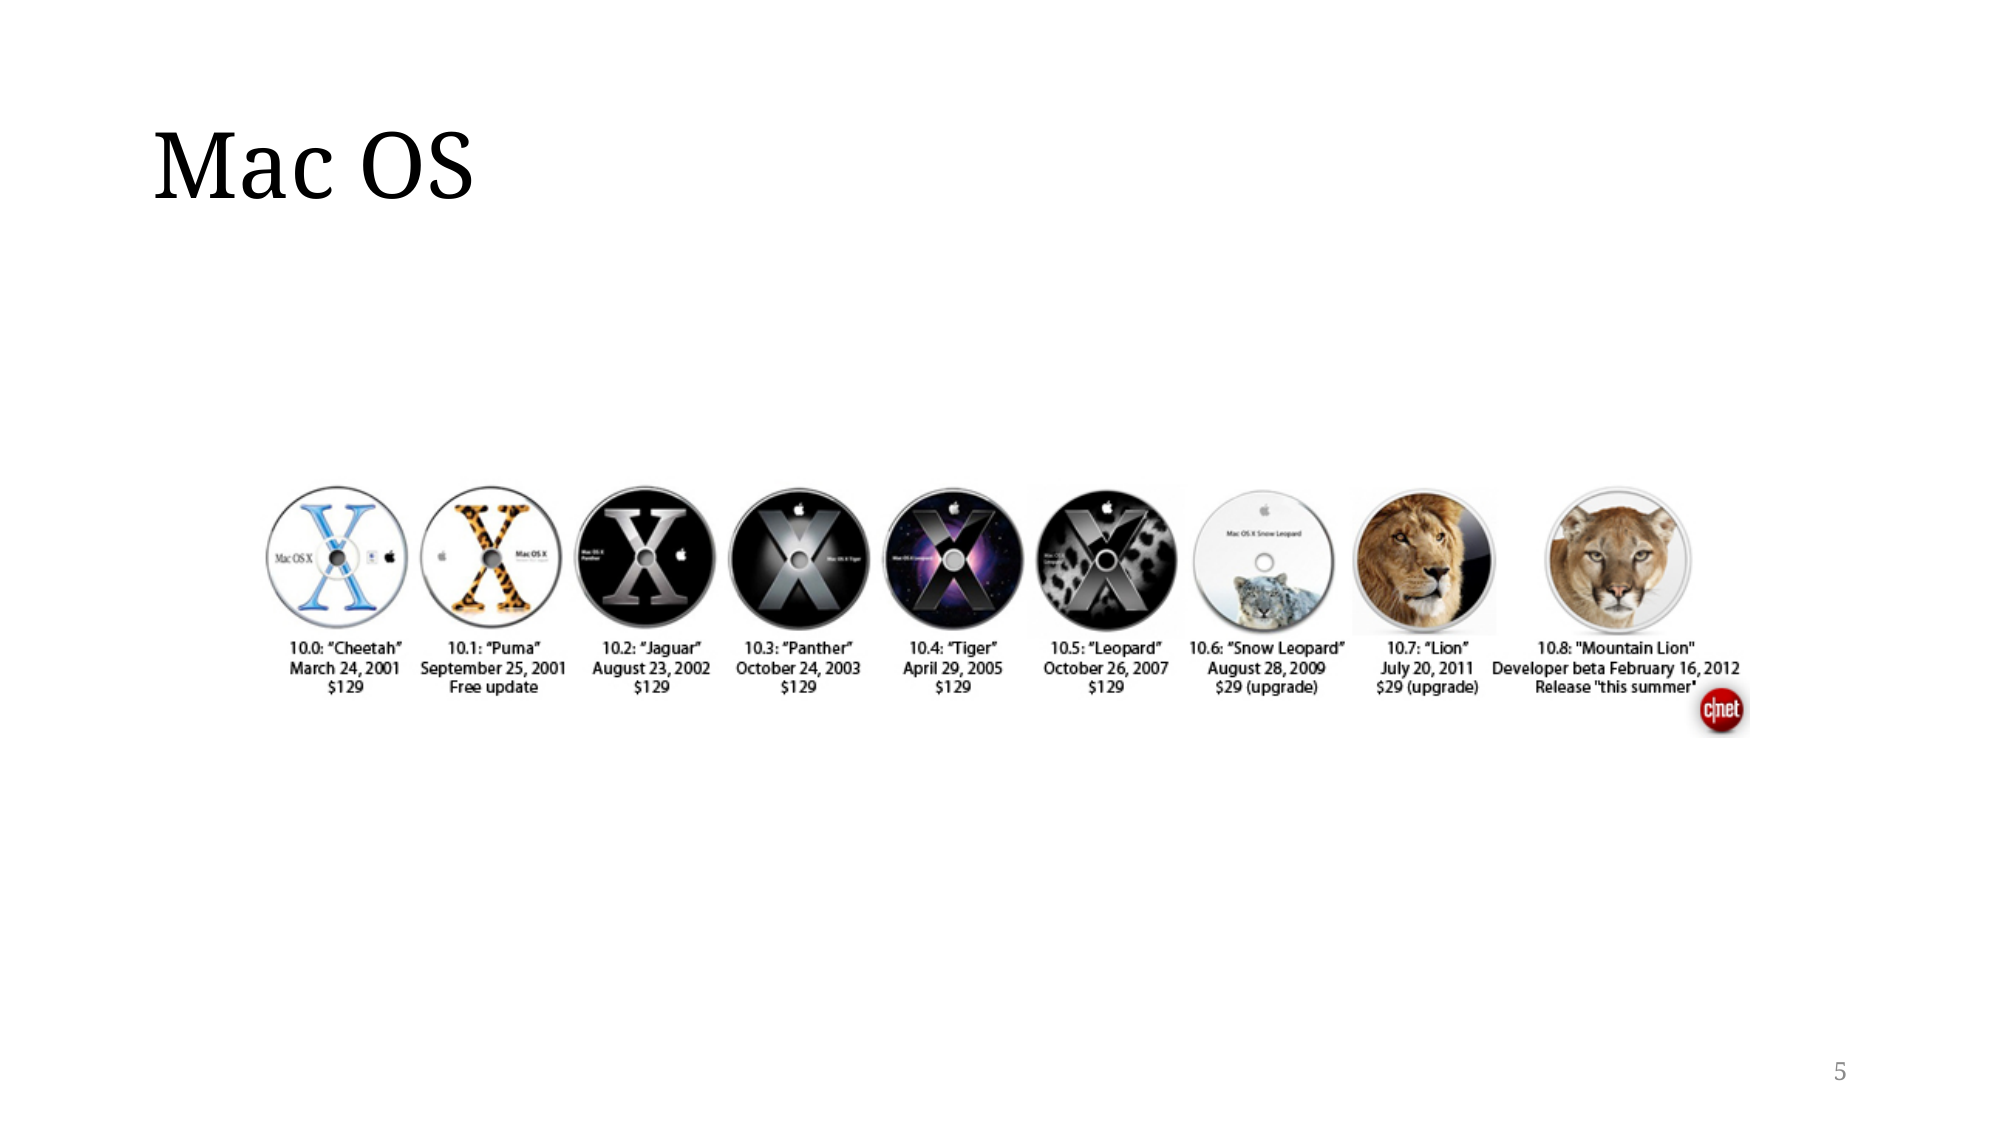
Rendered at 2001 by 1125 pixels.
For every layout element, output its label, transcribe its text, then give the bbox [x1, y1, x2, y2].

slide_number 5 [1412, 1042, 1863, 1103]
title Mac OS [137, 59, 1863, 278]
picture [249, 465, 1750, 738]
